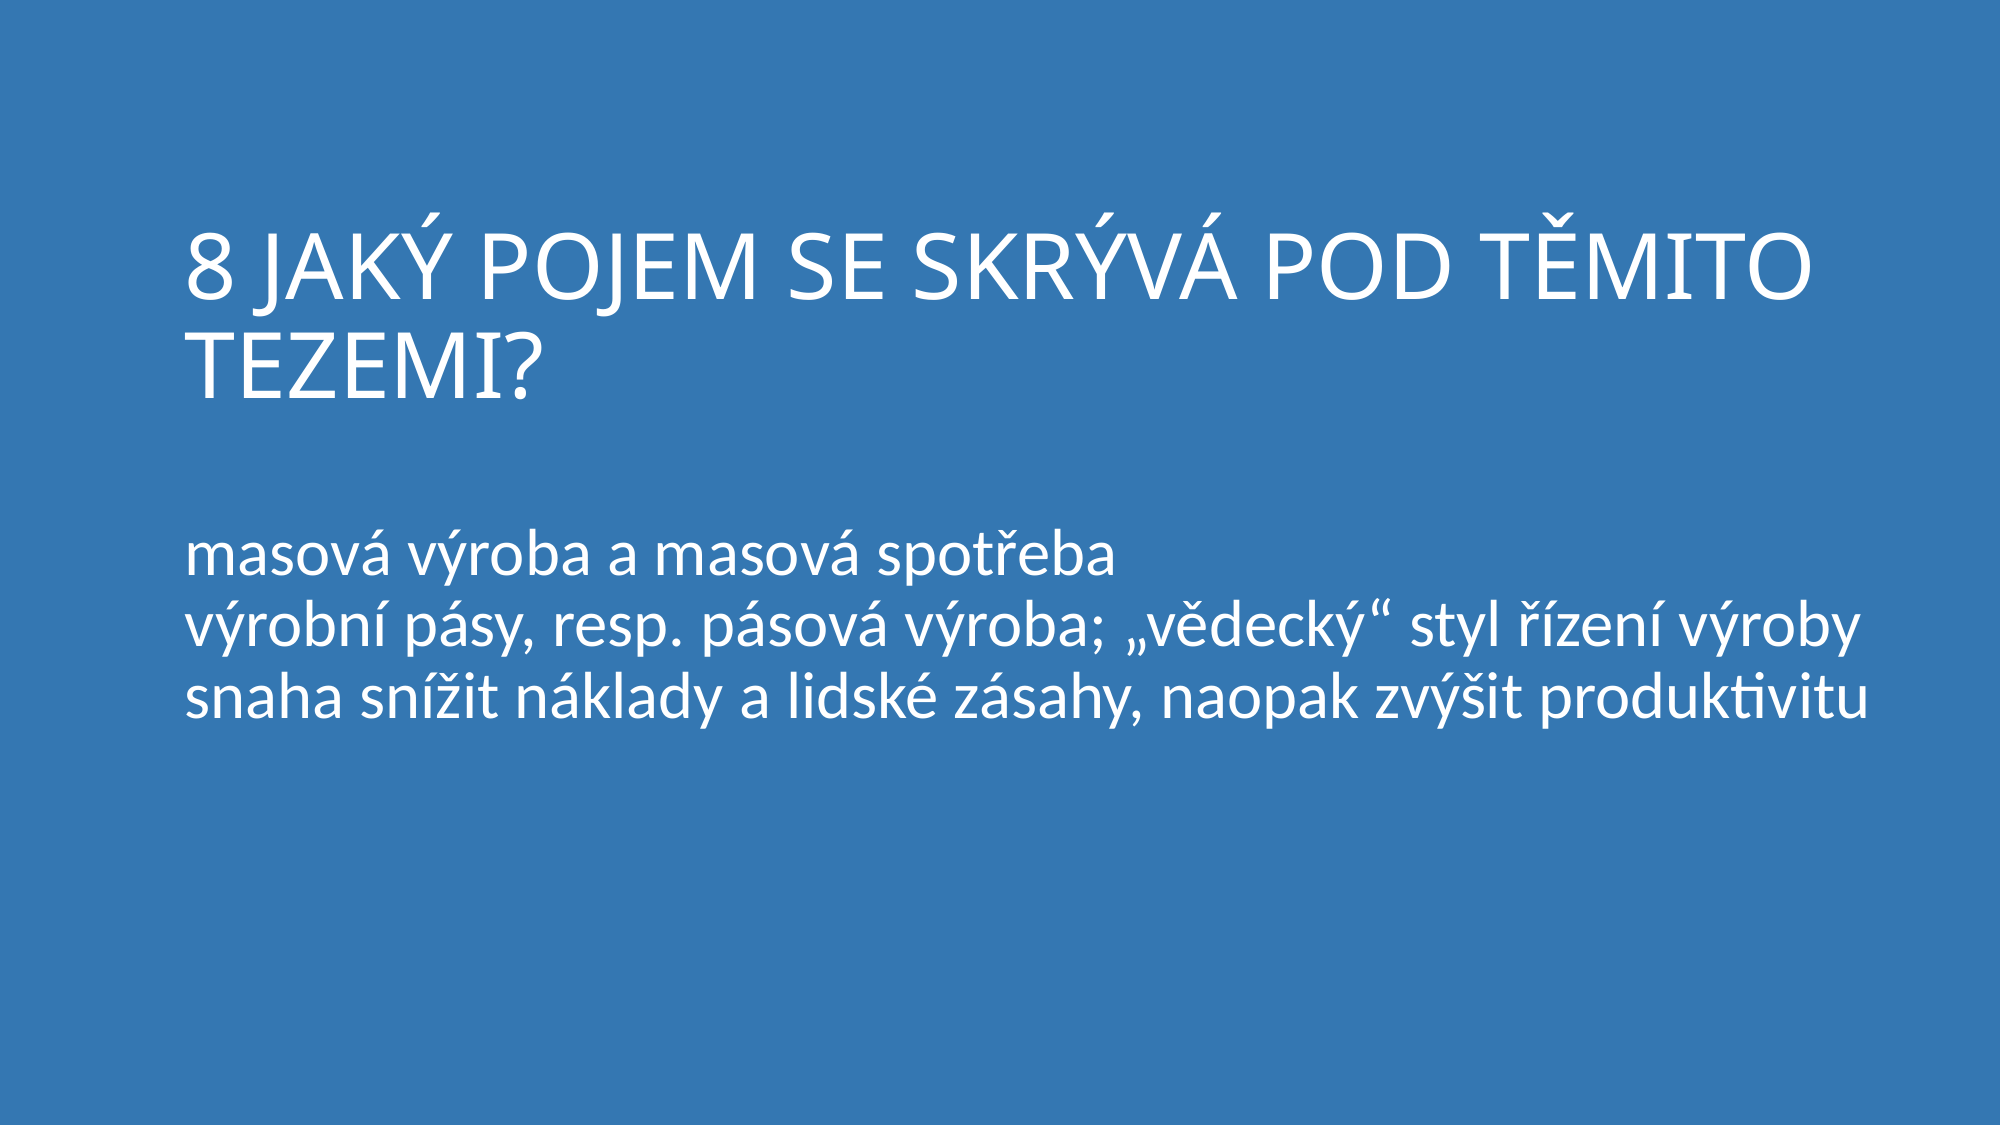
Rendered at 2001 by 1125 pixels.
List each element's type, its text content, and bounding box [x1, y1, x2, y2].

title 8 JAKÝ POJEM SE SKRÝVÁ POD TĚMITO TEZEMI? masová výroba a masová spotřeba výrobní pásy, resp. pásová výroba; „vědecký“ styl řízení výroby snaha snížit náklady a lidské zásahy, naopak zvýšit produktivitu [169, 151, 1895, 913]
